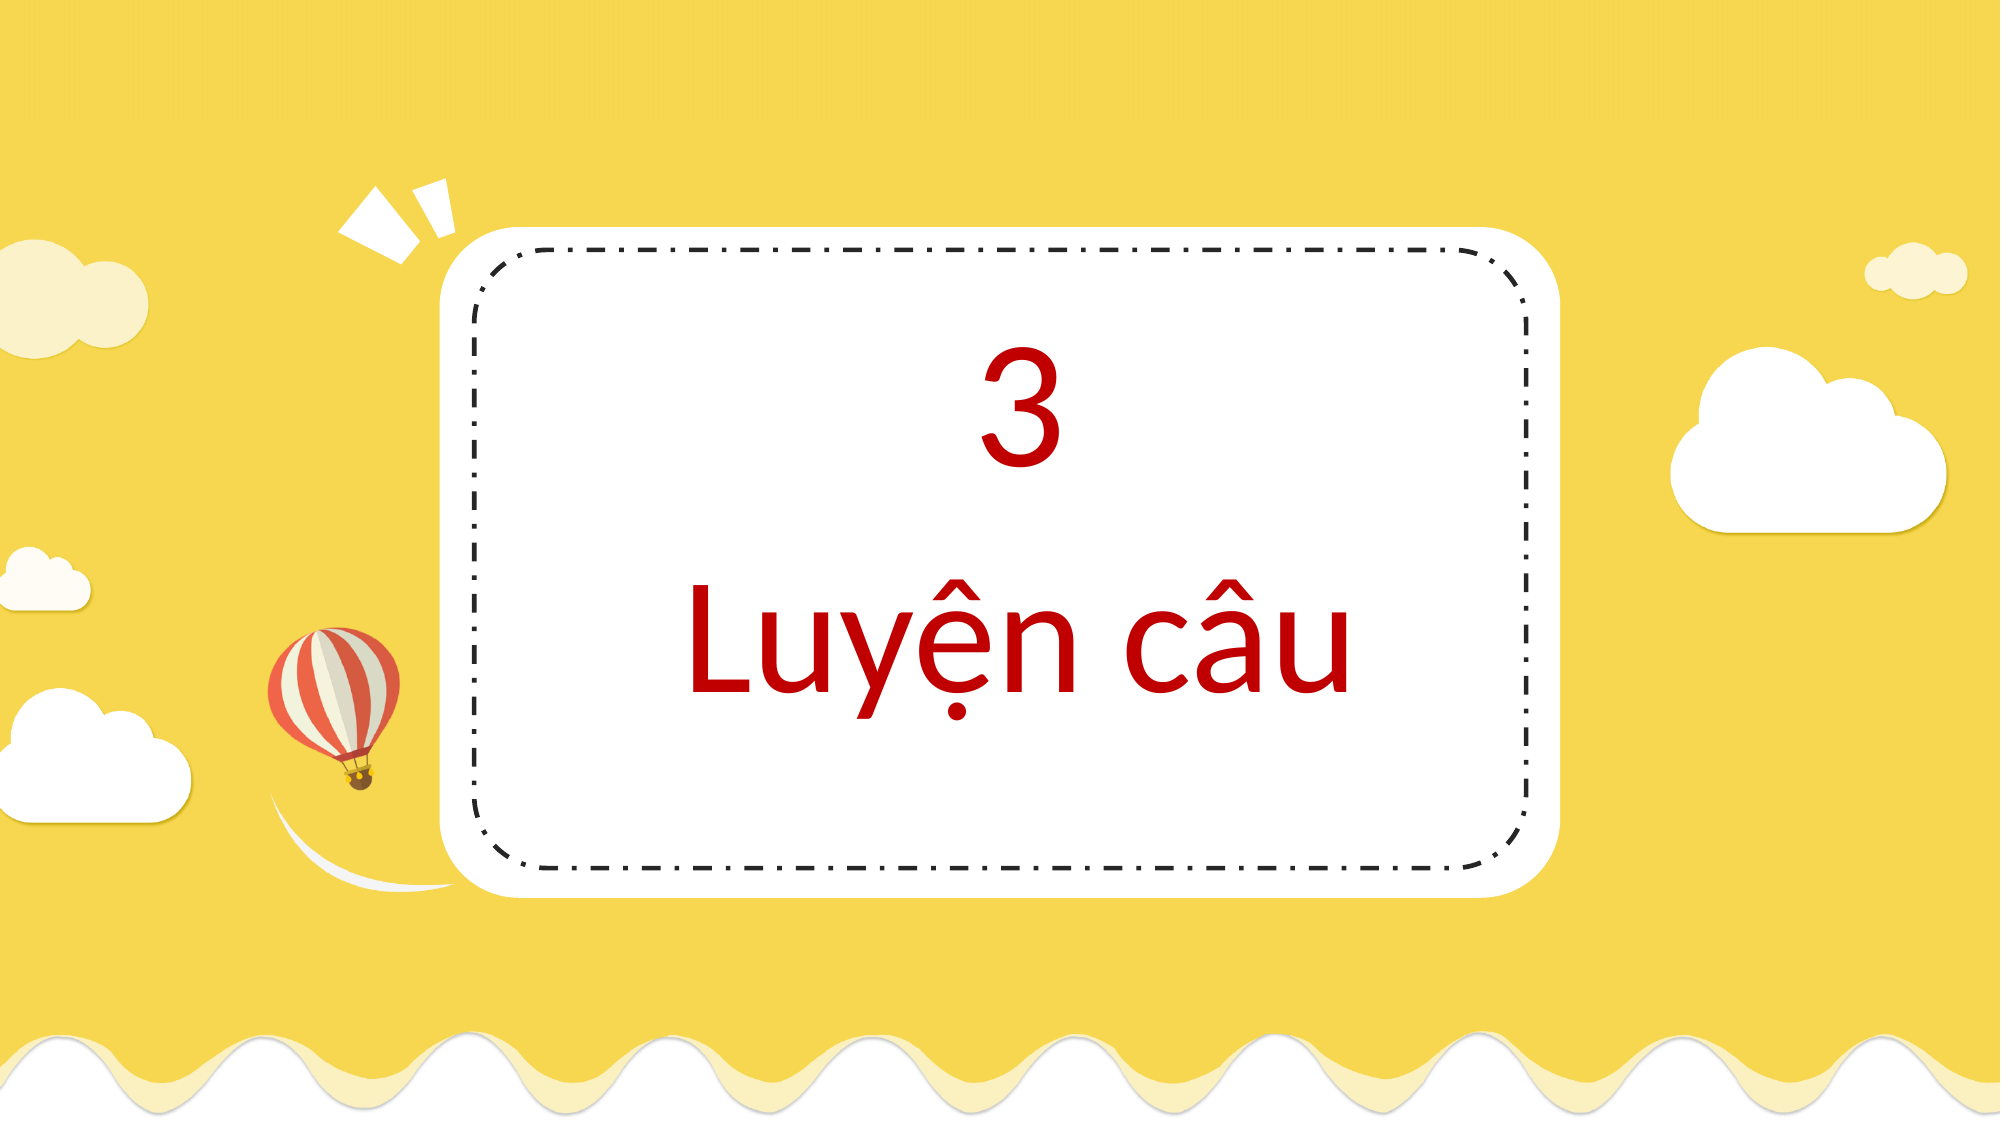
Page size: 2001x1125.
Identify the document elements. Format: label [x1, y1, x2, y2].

text_box [0, 0, 2000, 1125]
